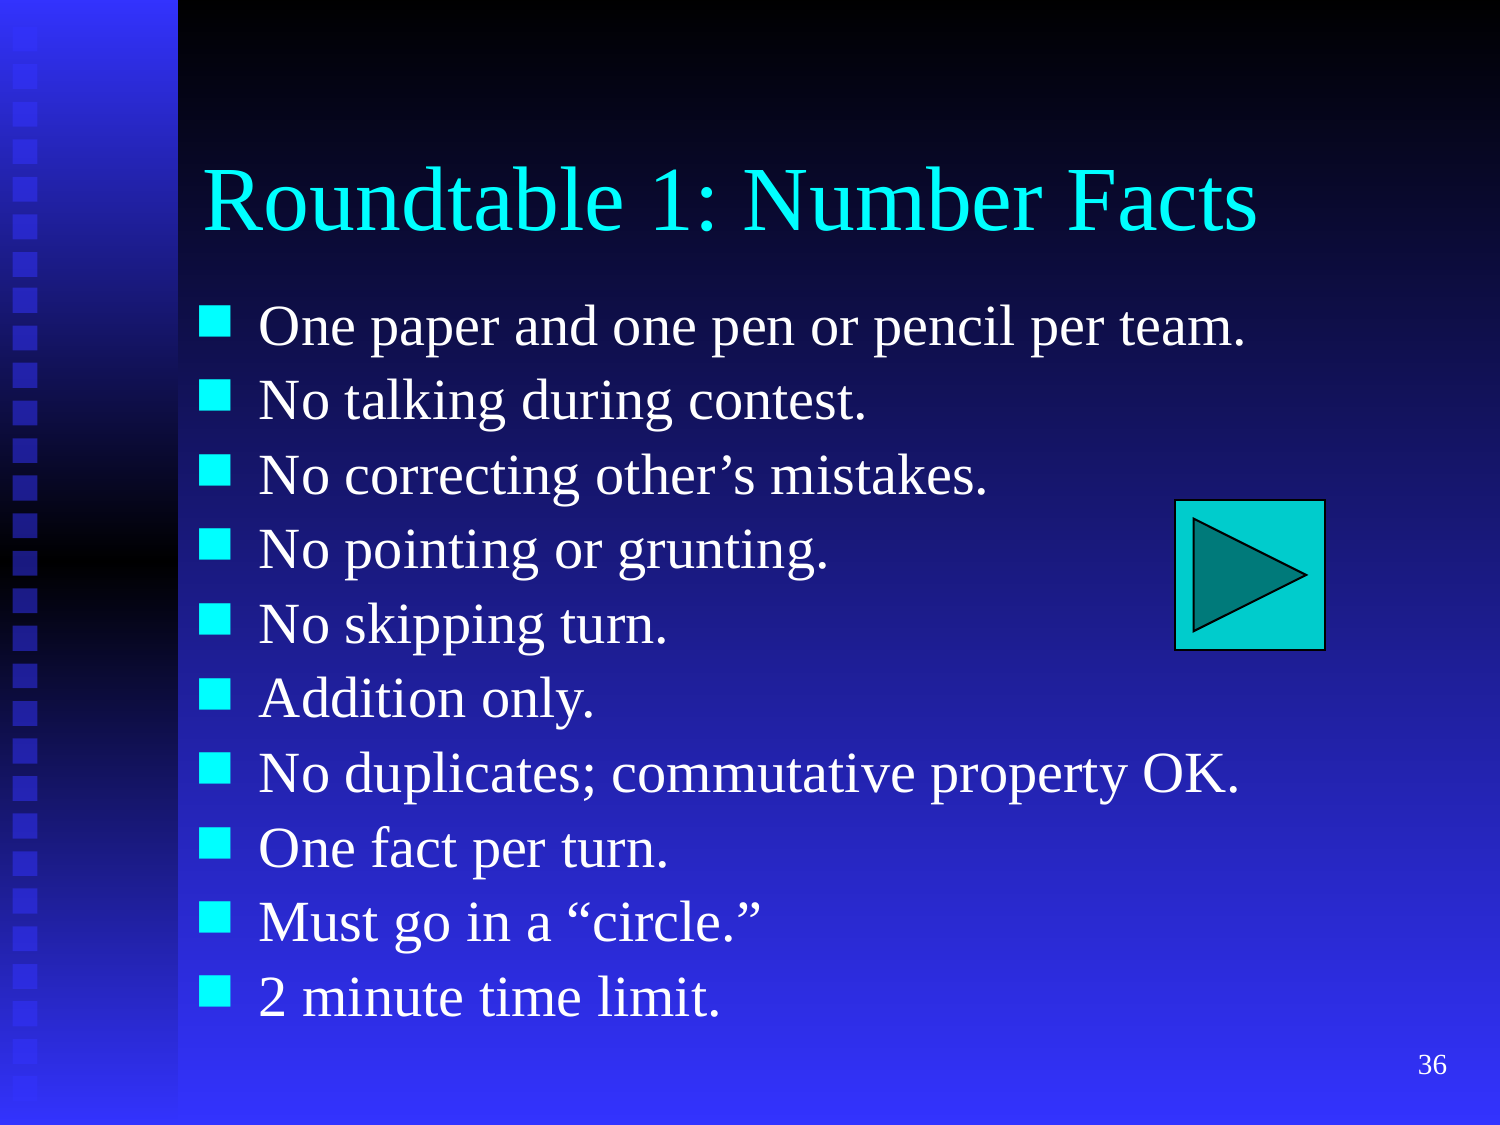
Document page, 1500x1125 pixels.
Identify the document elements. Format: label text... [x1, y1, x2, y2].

title Roundtable 1: Number Facts [187, 99, 1463, 287]
text_box [1174, 499, 1325, 650]
slide_number 36 [1149, 1024, 1463, 1101]
list One paper and one pen or pencil per team. No talking during contest. No correcting other’s mistakes. No pointing or grunting. No skipping turn. Addition only. No duplicates; commutative property OK. One fact per turn. Must go in a “circle.” 2 minute time limit. [187, 287, 1463, 1088]
